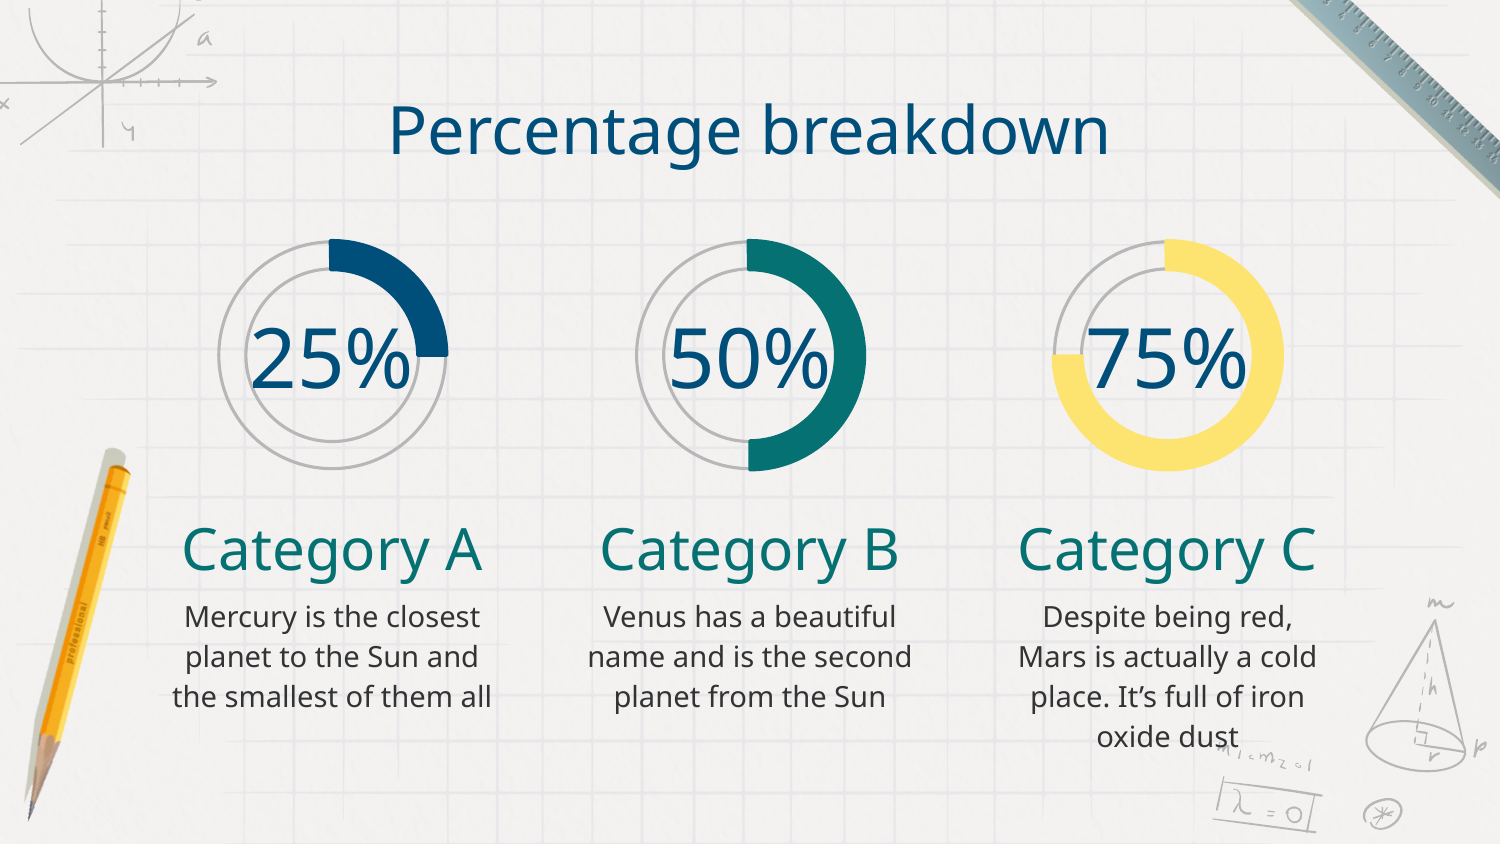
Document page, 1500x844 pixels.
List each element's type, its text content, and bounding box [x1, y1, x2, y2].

picture [1260, 0, 1500, 278]
title 25% [217, 321, 447, 389]
picture [0, 445, 186, 821]
subtitle Category B [571, 513, 929, 597]
text_box [1165, 240, 1278, 321]
title 50% [635, 321, 865, 389]
title 75% [1052, 321, 1283, 389]
title Percentage breakdown [118, 72, 1382, 204]
subtitle Venus has a beautiful name and is the second planet from the Sun [571, 597, 929, 723]
text_box [1058, 389, 1278, 470]
text_box [641, 389, 750, 469]
subtitle Category C [989, 513, 1346, 597]
subtitle Category A [153, 513, 511, 597]
text_box [224, 241, 330, 321]
subtitle Despite being red, Mars is actually a cold place. It’s full of iron oxide dust [989, 597, 1346, 723]
text_box [748, 240, 860, 321]
subtitle Mercury is the closest planet to the Sun and the smallest of them all [153, 597, 511, 723]
text_box [641, 241, 748, 321]
text_box [1059, 241, 1166, 321]
text_box [330, 240, 442, 321]
text_box [750, 389, 860, 470]
text_box [223, 389, 441, 469]
